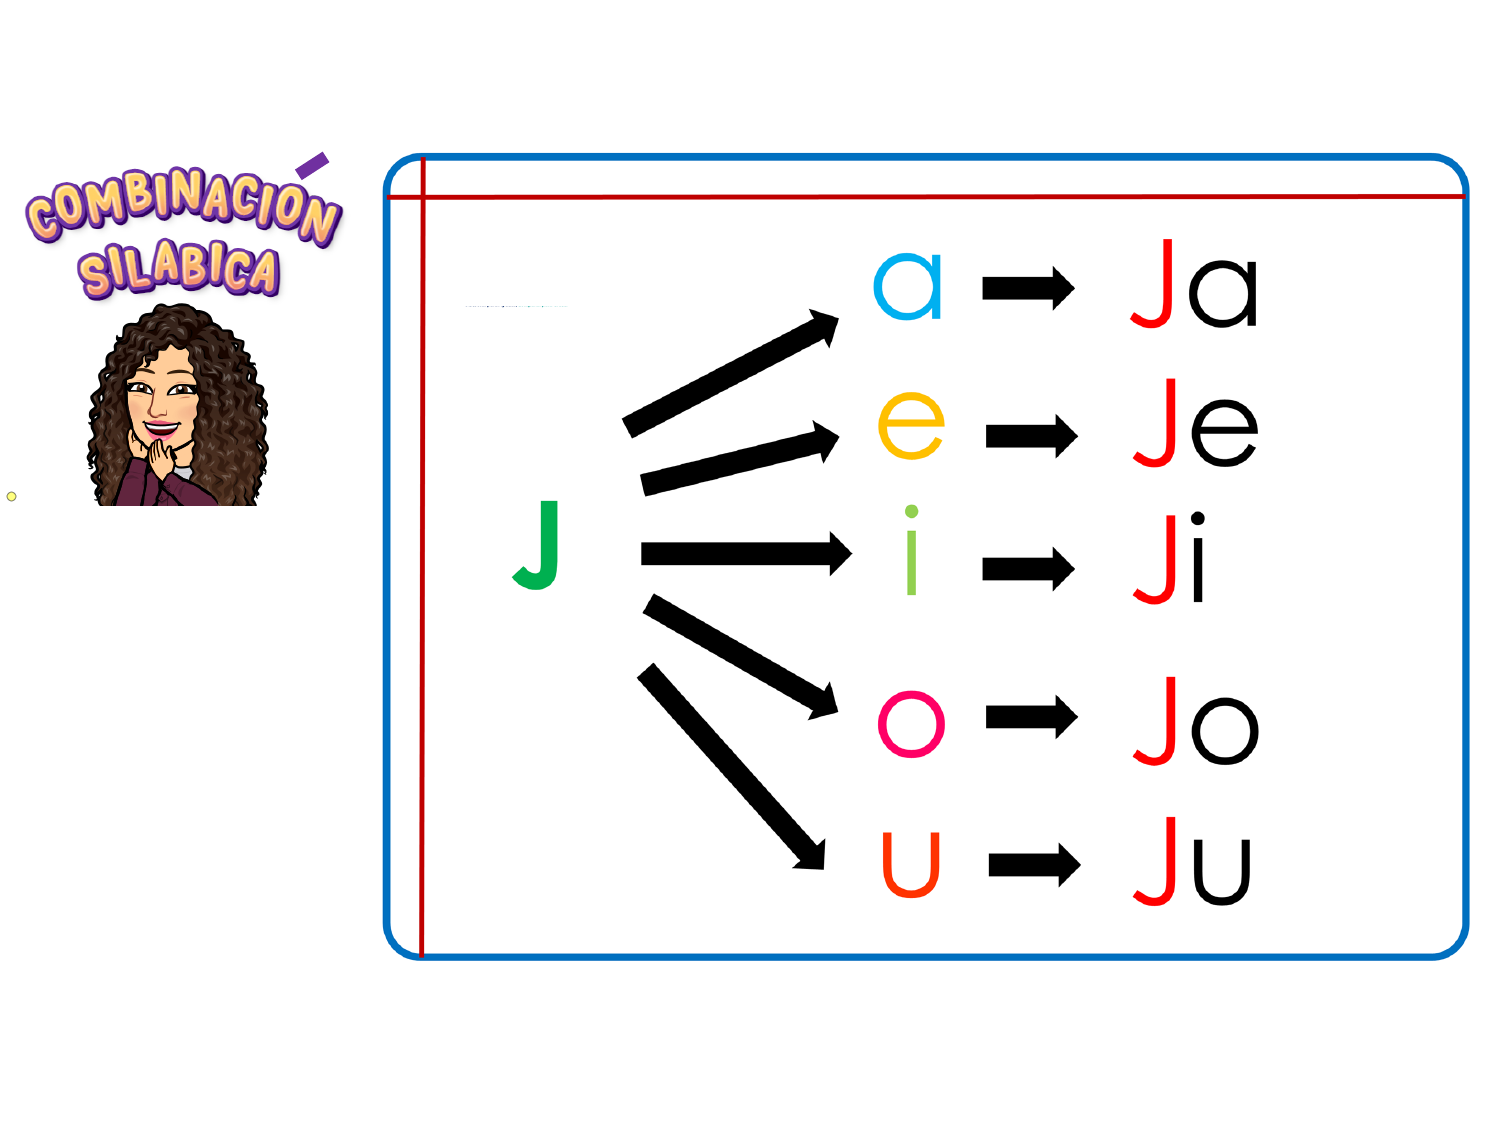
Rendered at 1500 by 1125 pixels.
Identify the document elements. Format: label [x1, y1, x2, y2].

picture [0, 140, 367, 508]
text_box [298, 156, 327, 176]
picture [380, 140, 1500, 985]
